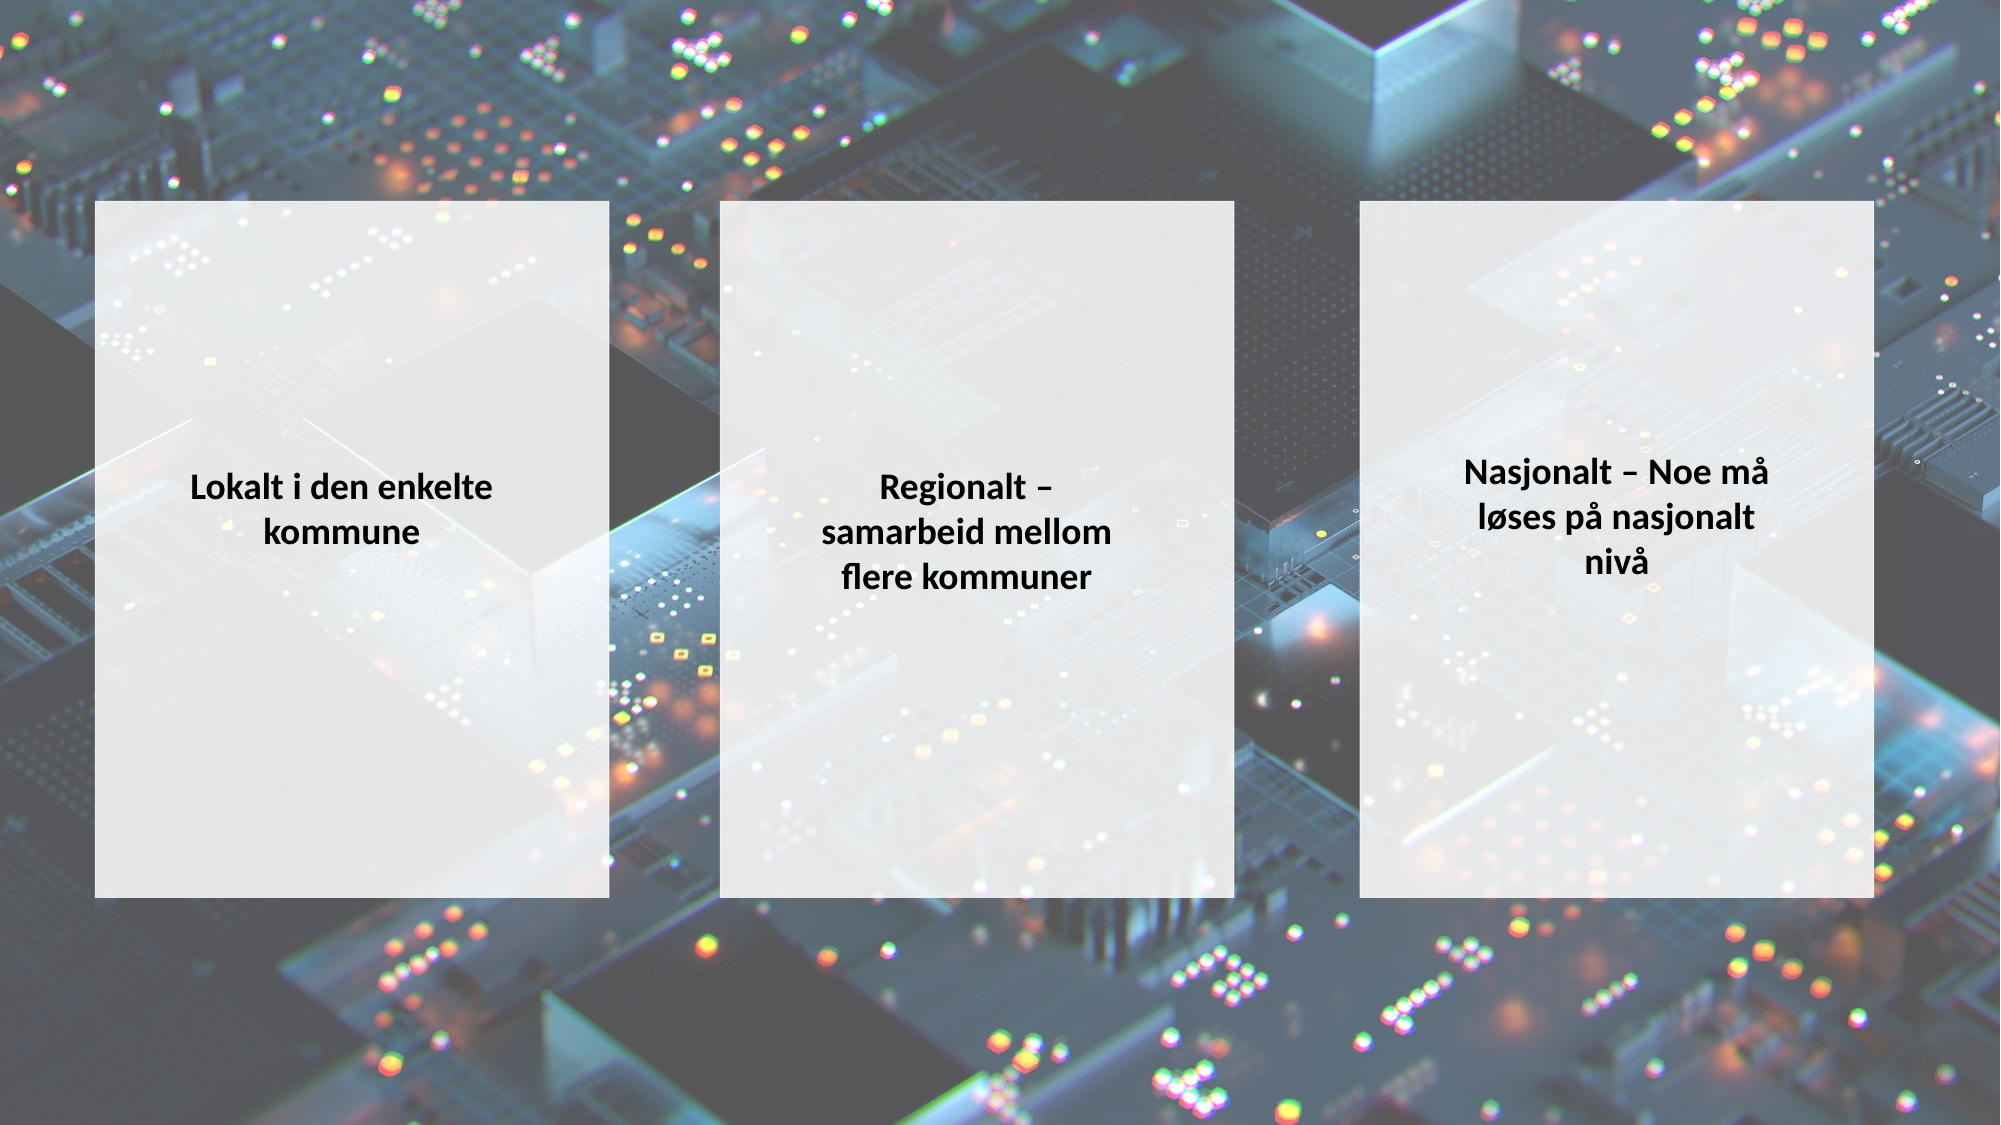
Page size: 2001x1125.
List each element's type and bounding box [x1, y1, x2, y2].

text_box [95, 201, 609, 898]
text_box [1360, 201, 1874, 898]
text_box [720, 201, 1234, 898]
picture [0, 0, 2000, 1125]
